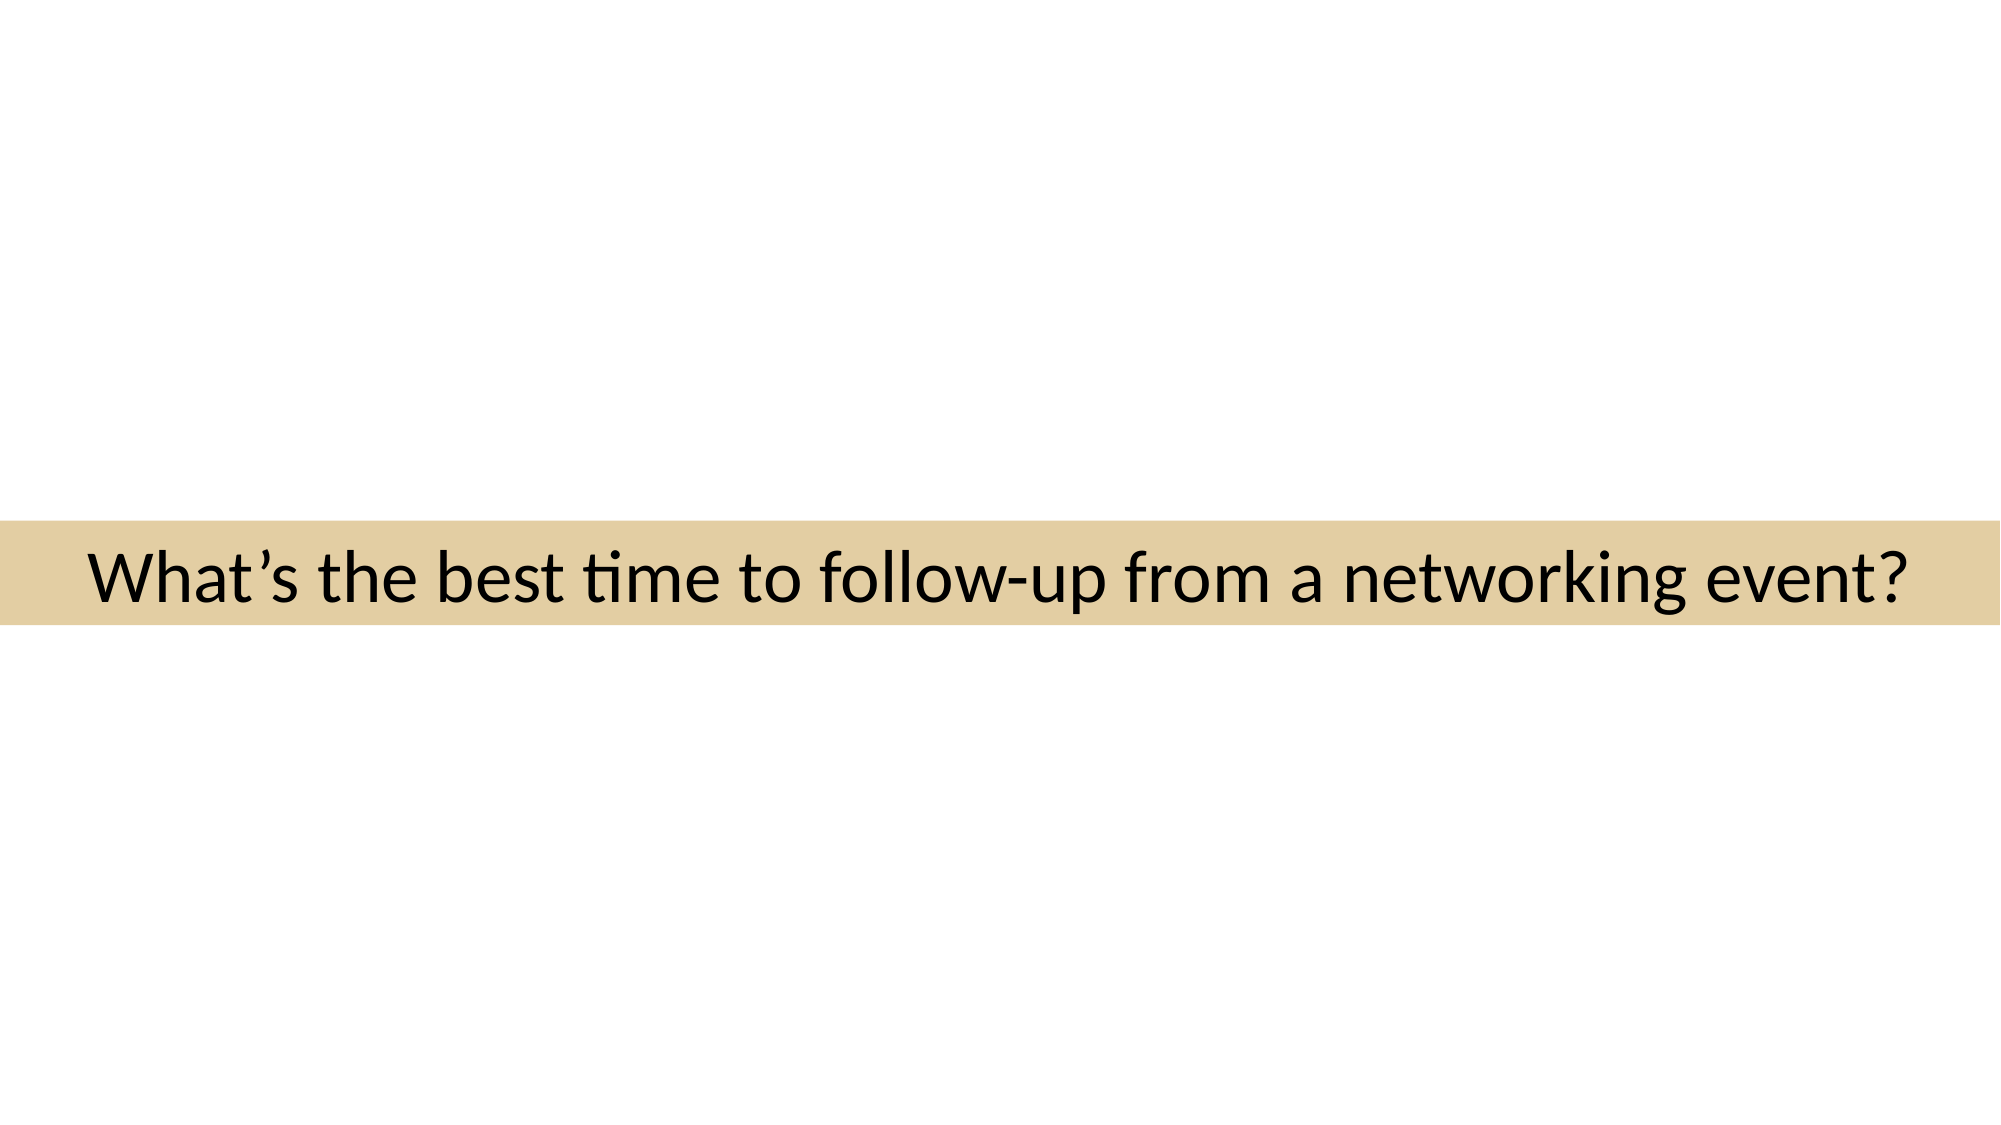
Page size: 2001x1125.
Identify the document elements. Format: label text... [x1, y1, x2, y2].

text_box What’s the best time to follow-up from a networking event? [0, 520, 2000, 626]
